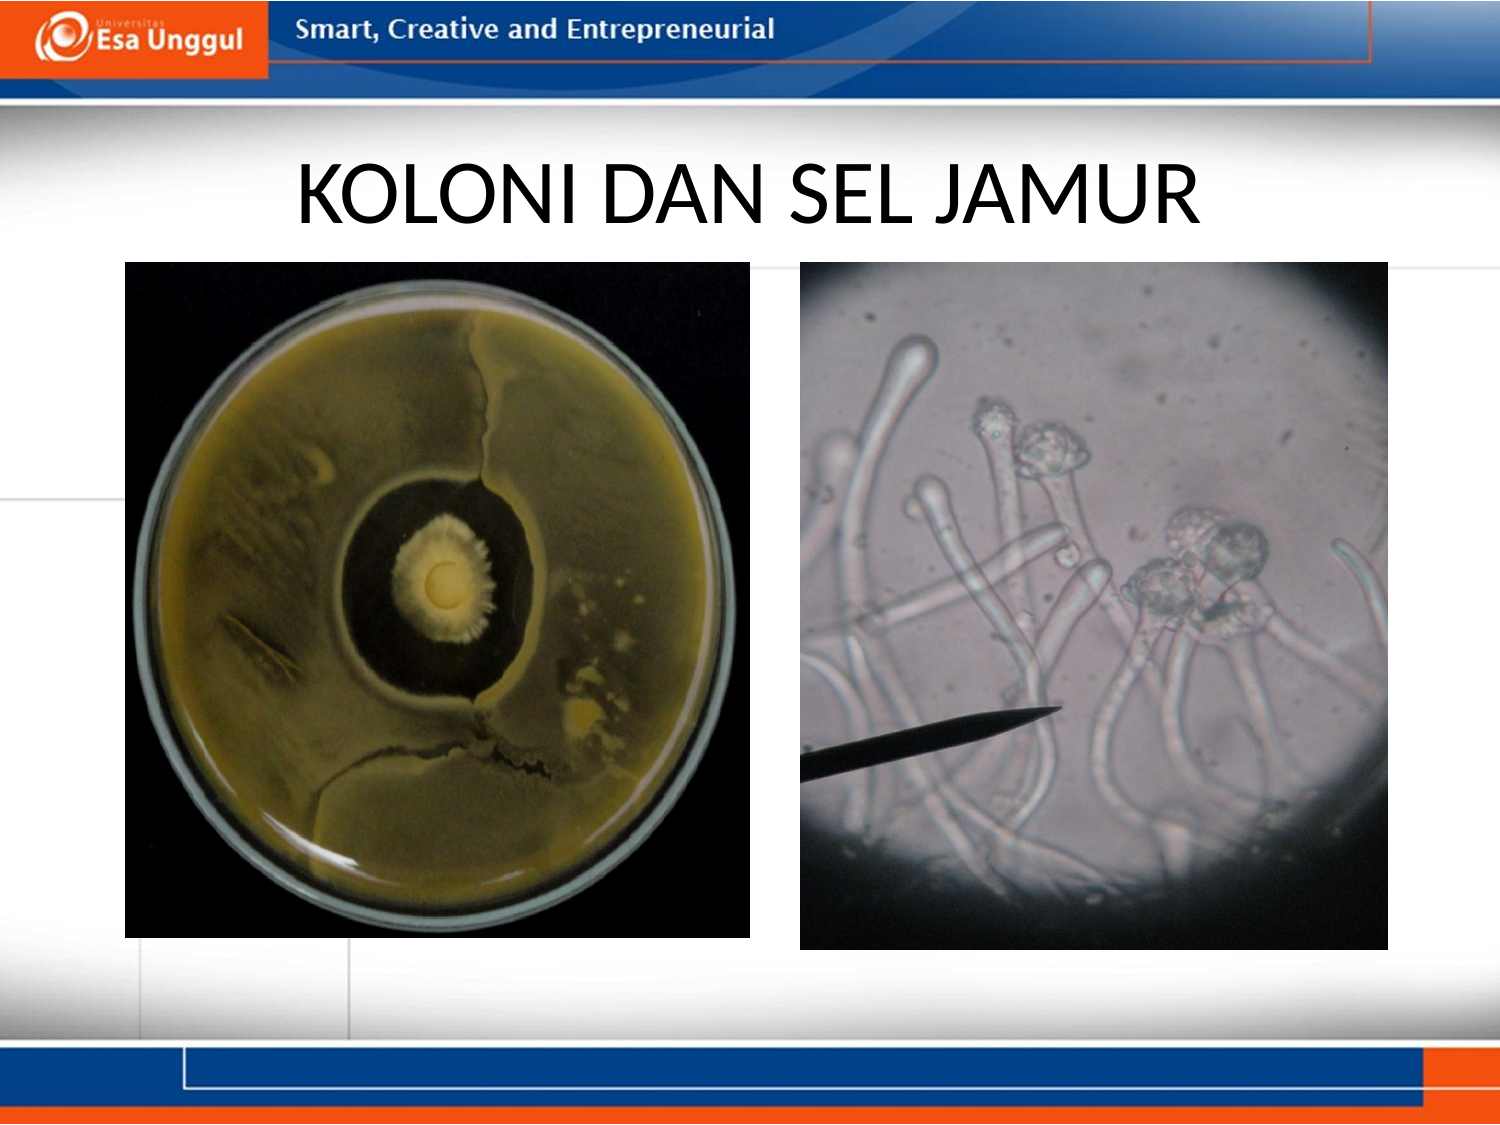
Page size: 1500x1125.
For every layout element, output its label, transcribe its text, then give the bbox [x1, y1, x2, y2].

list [124, 262, 751, 938]
picture [0, 1, 1500, 1124]
title KOLONI DAN SEL JAMUR [75, 125, 1425, 233]
